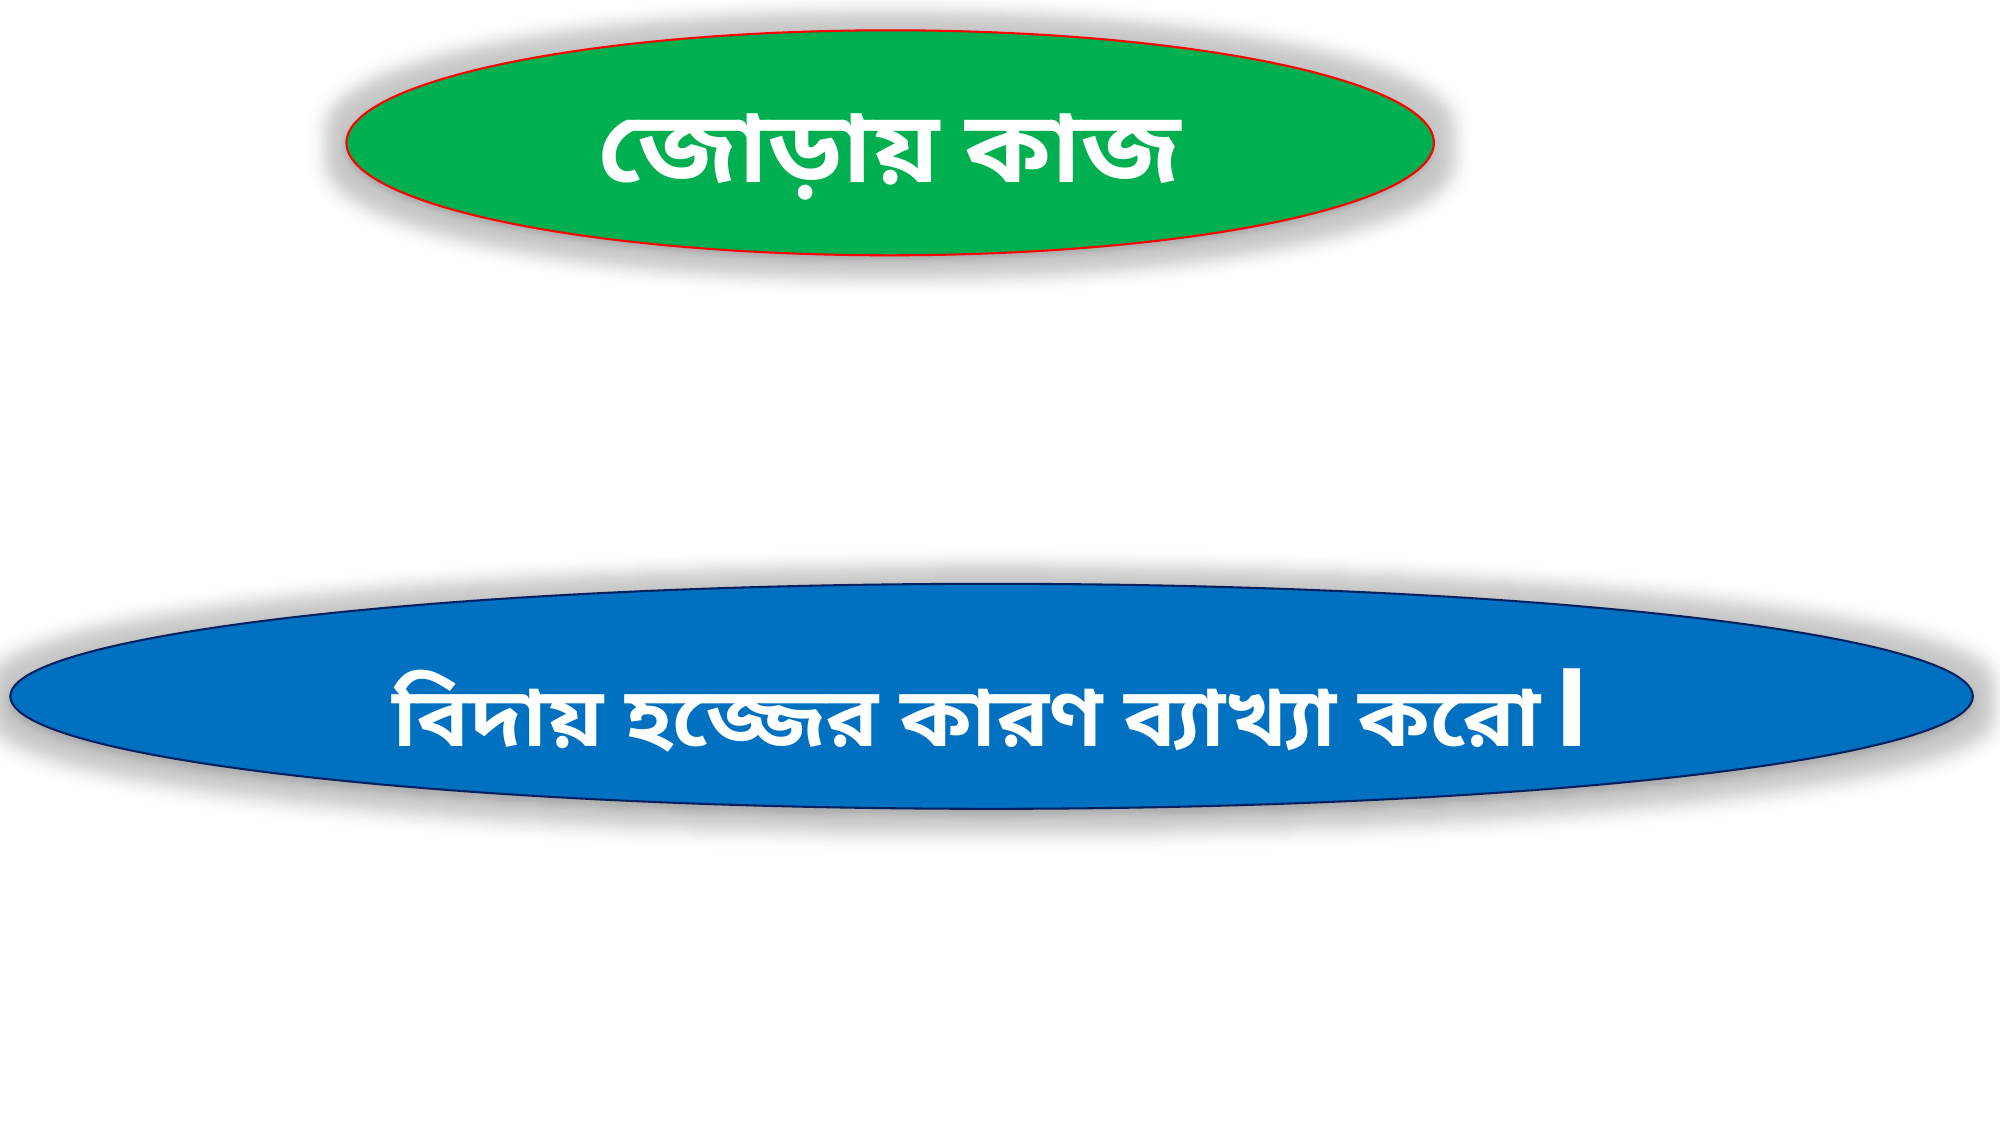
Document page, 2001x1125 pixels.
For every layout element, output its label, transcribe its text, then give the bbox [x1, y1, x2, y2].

text_box জোড়ায় কাজ [345, 29, 1435, 257]
text_box বিদায় হজ্জের কারণ ব্যাখ্যা করো। [9, 582, 1974, 810]
